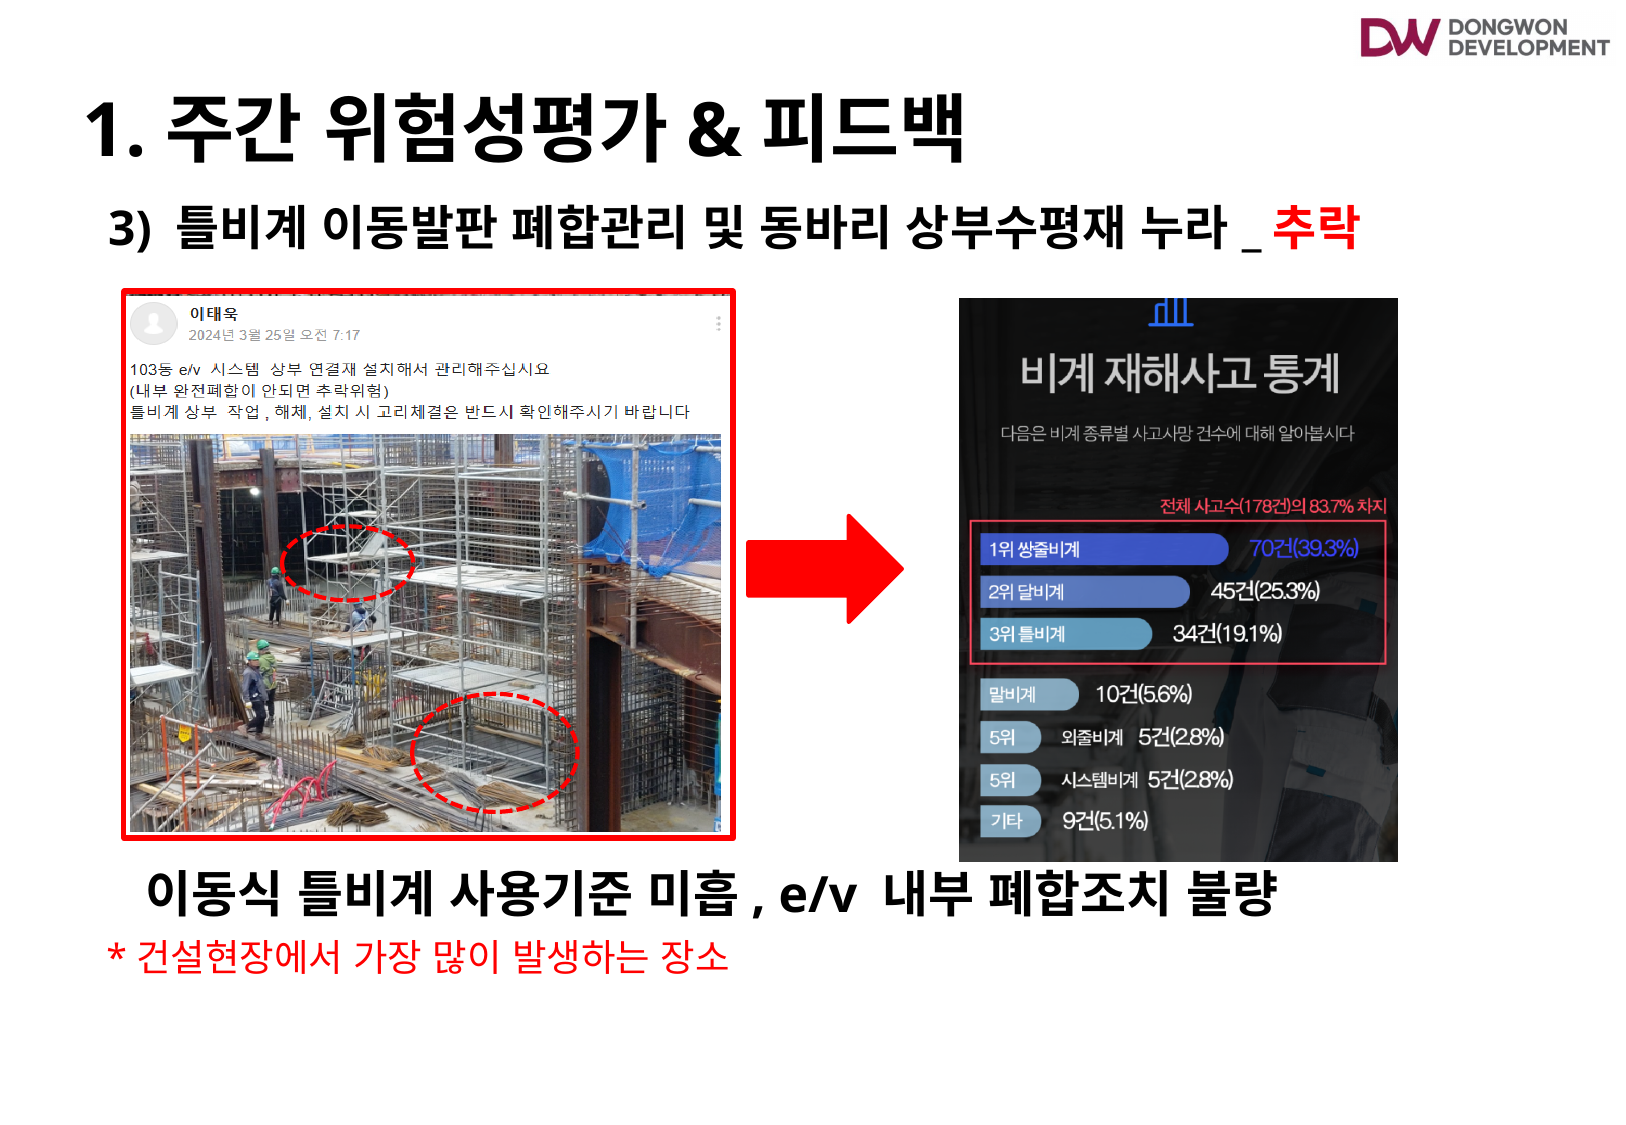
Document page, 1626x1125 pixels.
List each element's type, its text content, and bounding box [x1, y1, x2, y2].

text_box 3) 틀비계 이동발판 폐합관리 및 동바리 상부수평재 누라_추락 [93, 190, 1563, 263]
picture [1353, 9, 1616, 66]
text_box 1.주간 위험성평가&피드백 [67, 74, 1537, 179]
picture [959, 298, 1399, 862]
text_box 이동식 틀비계 사용기준 미흡, e/v 내부 폐합조치 불량 [130, 855, 1294, 926]
picture [126, 294, 731, 836]
text_box *건설현장에서 가장 많이 발생하는 장소 [91, 926, 1427, 1076]
text_box [748, 515, 902, 623]
